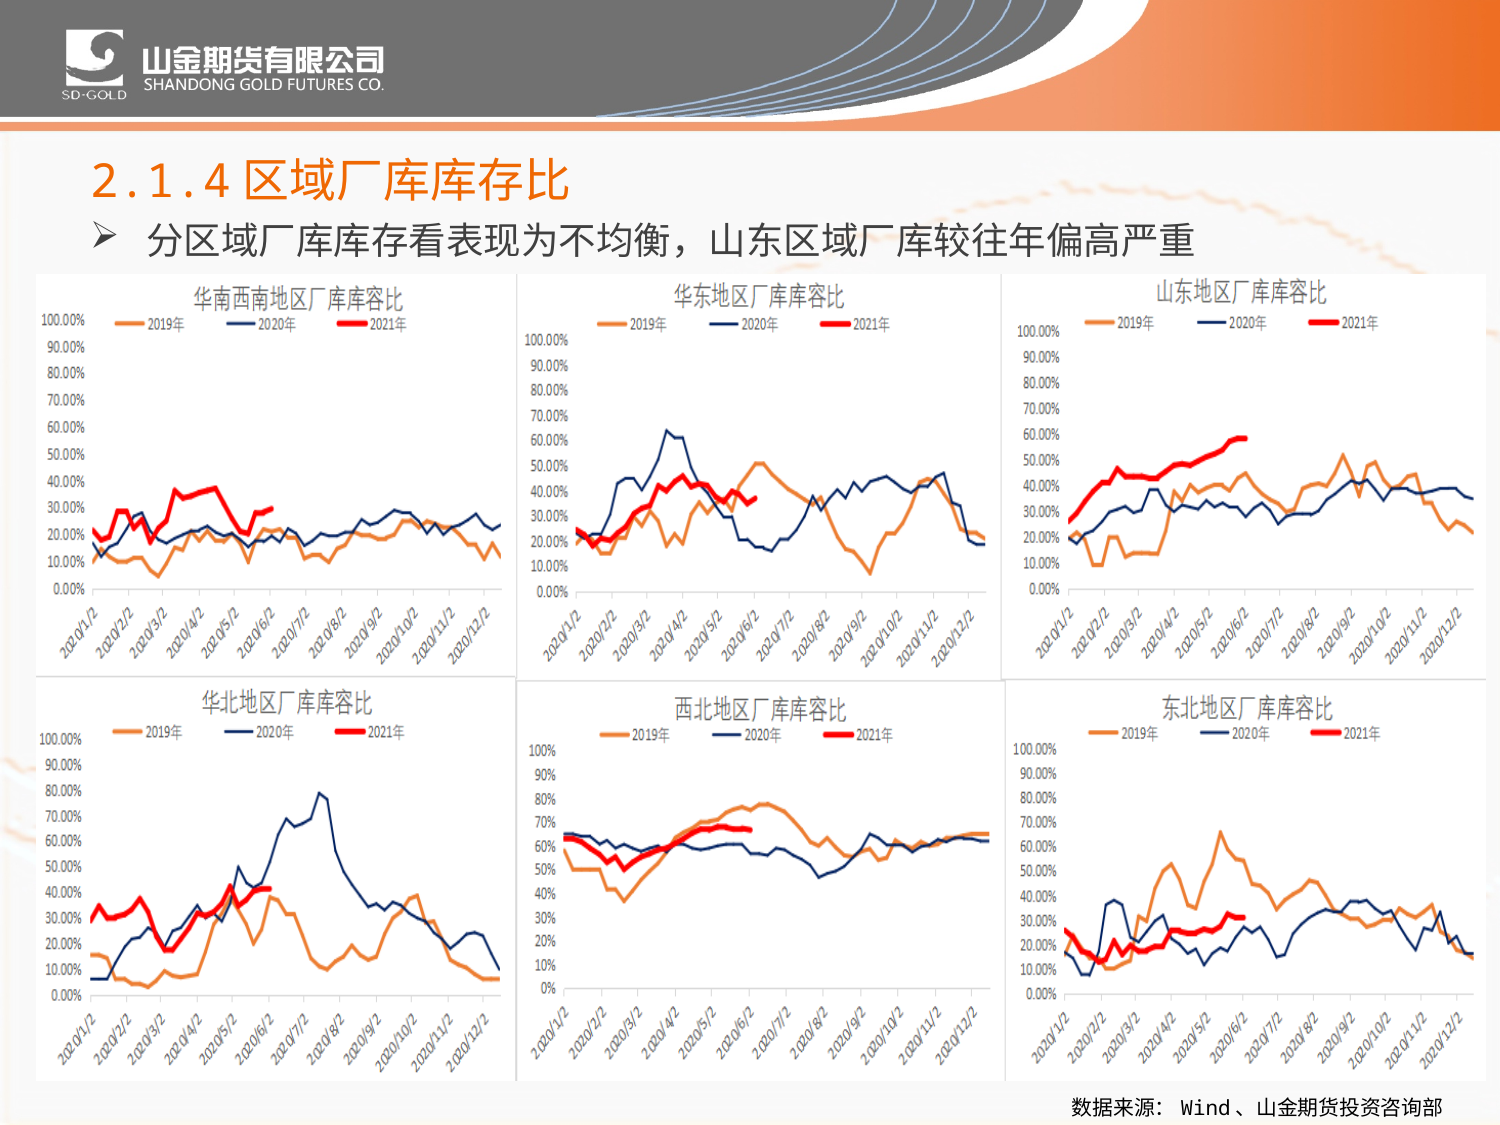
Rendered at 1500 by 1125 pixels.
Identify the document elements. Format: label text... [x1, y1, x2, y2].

title 2.1.4区域厂库库存比 [75, 142, 1425, 209]
list 分区域厂库库存看表现为不均衡，山东区域厂库较往年偏高严重 [75, 209, 1470, 272]
picture [0, 0, 1500, 1125]
